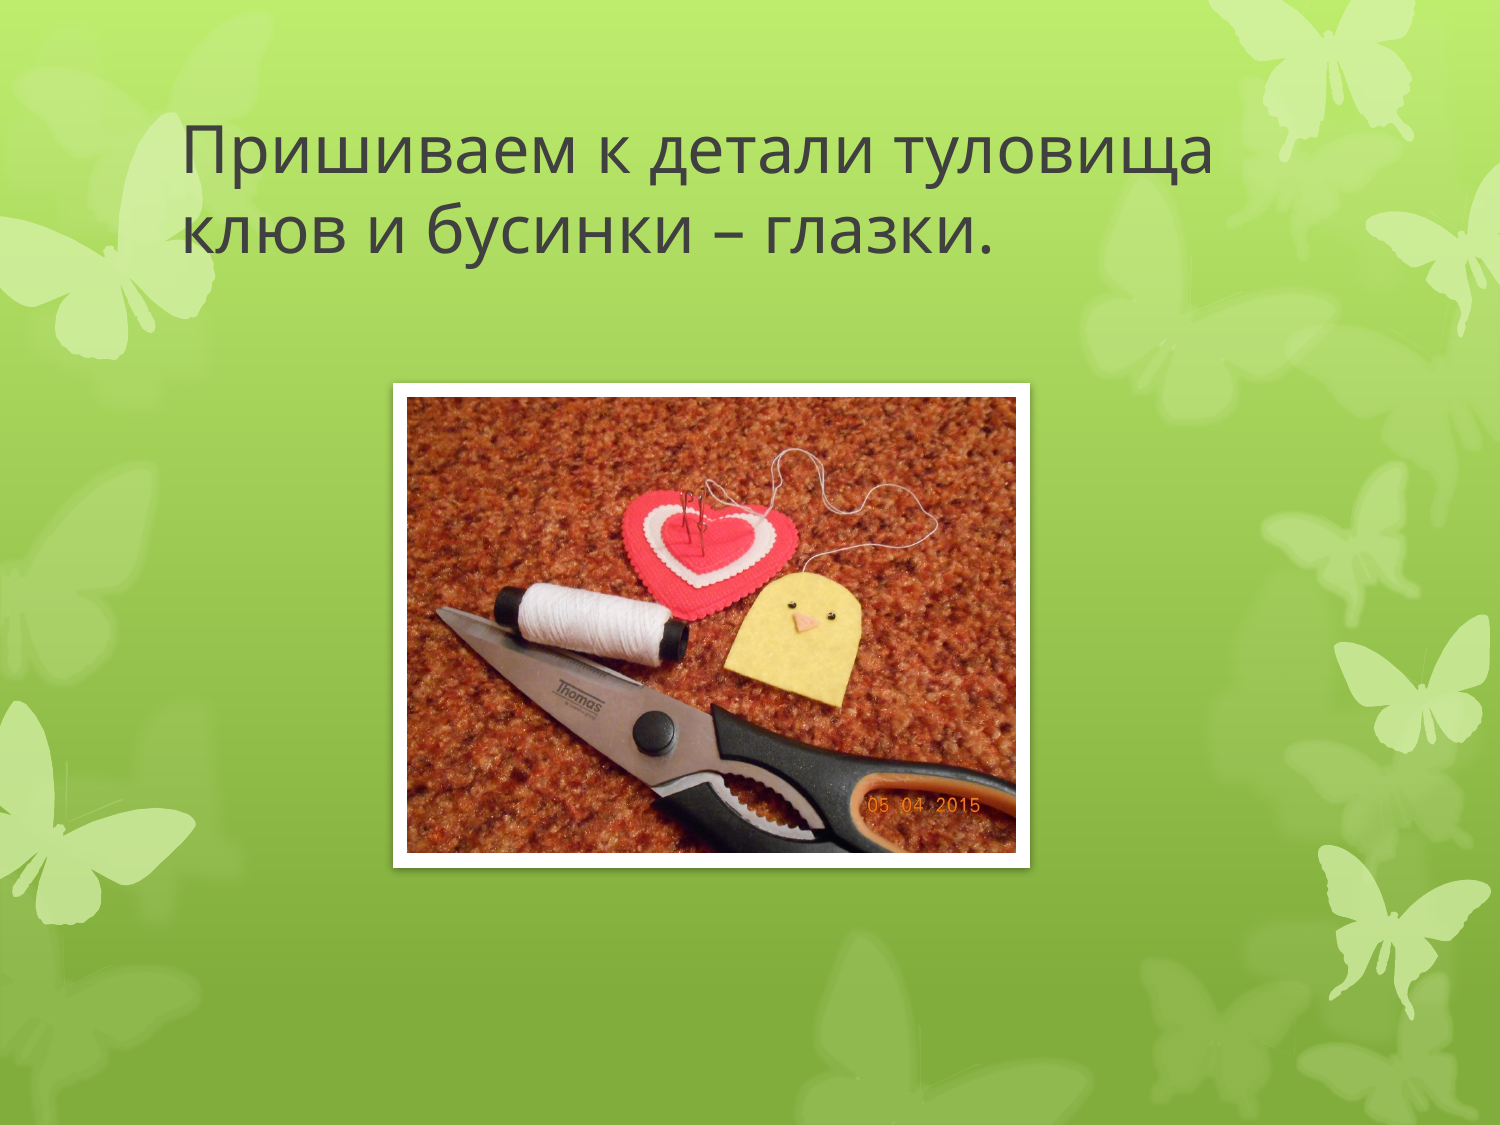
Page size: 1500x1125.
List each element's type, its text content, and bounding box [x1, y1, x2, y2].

title Пришиваем к детали туловища клюв и бусинки – глазки. [165, 110, 1335, 263]
picture [406, 396, 1017, 854]
